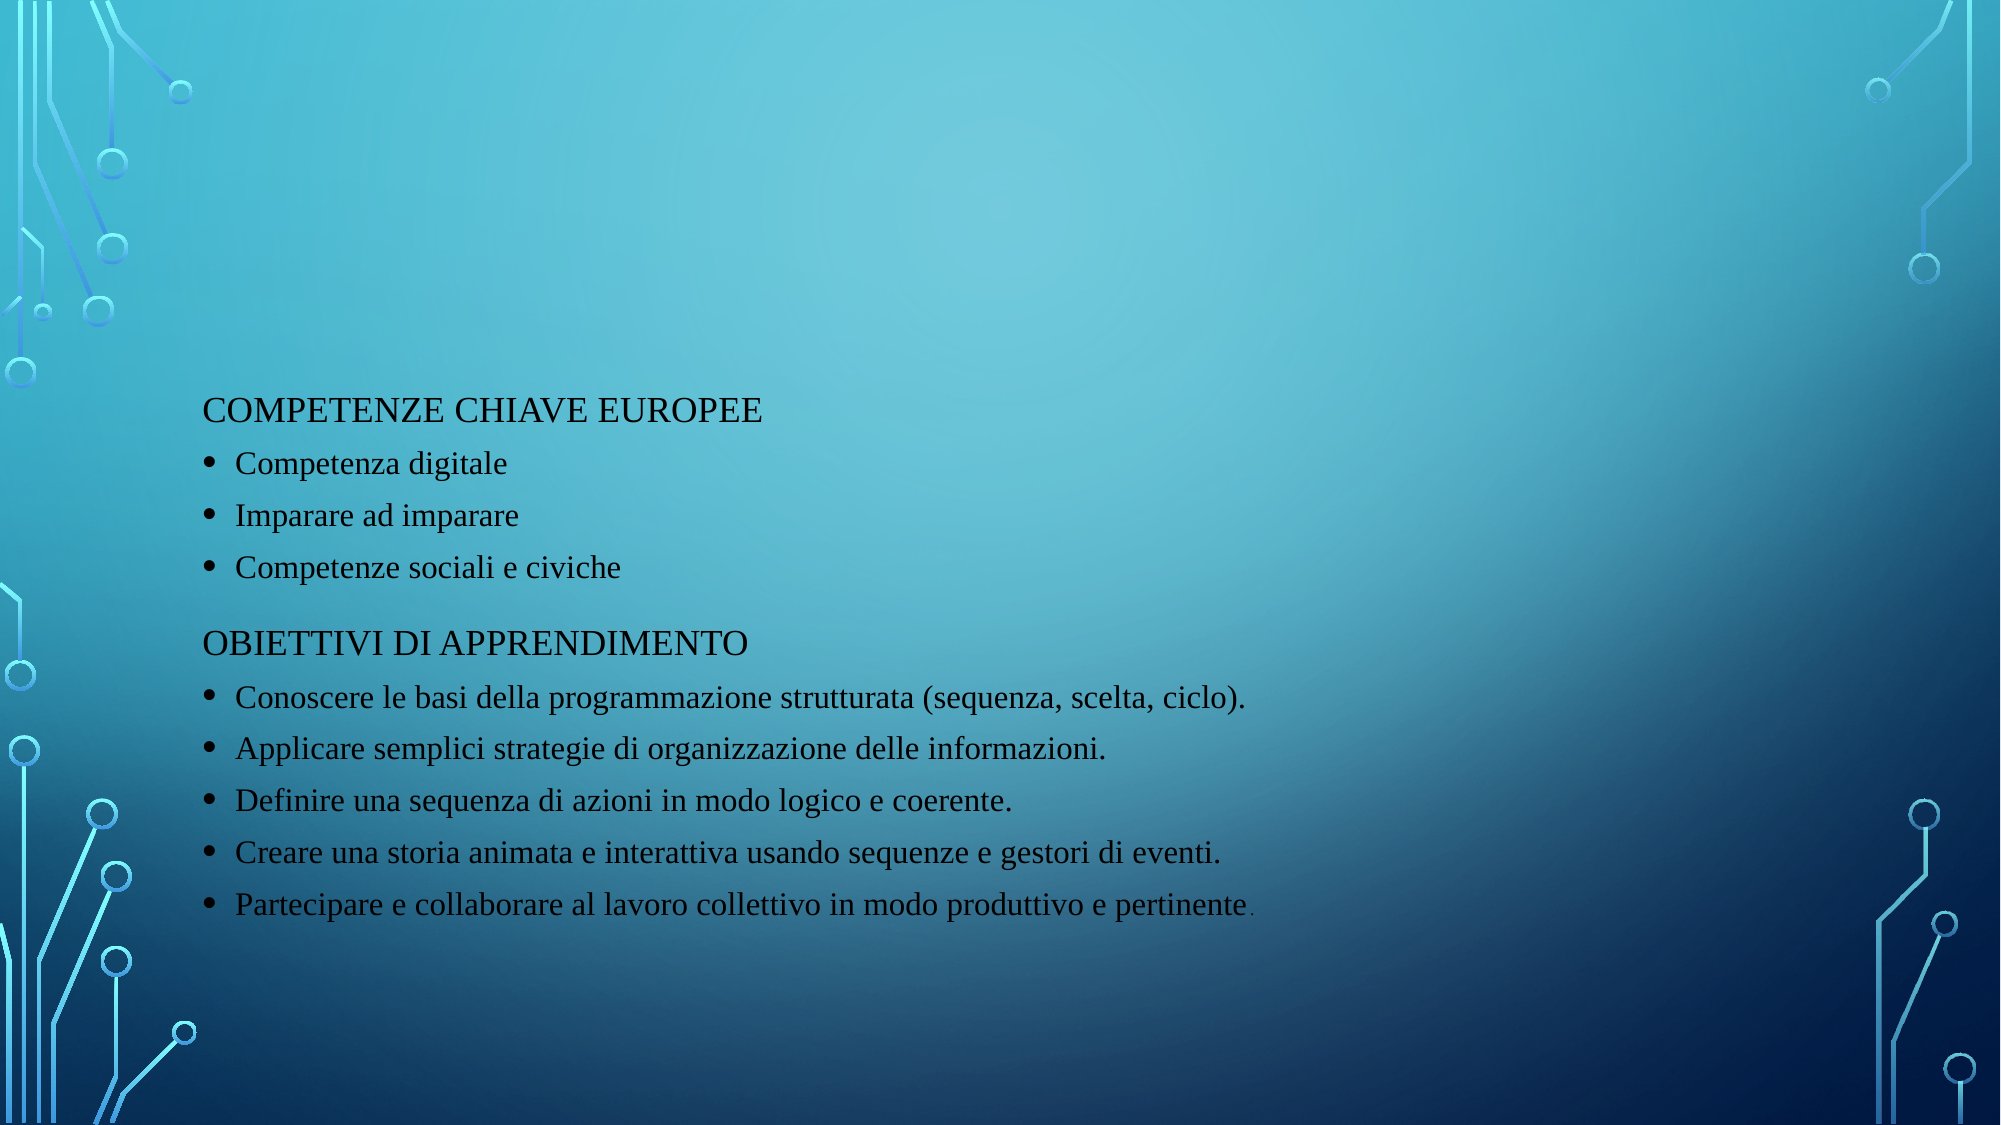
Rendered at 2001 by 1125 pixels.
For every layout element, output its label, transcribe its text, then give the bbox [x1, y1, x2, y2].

list COMPETENZE CHIAVE EUROPEE Competenza digitale Imparare ad imparare Competenze sociali e civiche OBIETTIVI DI APPRENDIMENTO Conoscere le basi della programmazione strutturata (sequenza, scelta, ciclo). Applicare semplici strategie di organizzazione delle informazioni. Definire una sequenza di azioni in modo logico e coerente. Creare una storia animata e interattiva usando sequenze e gestori di eventi. Partecipare e collaborare al lavoro collettivo in modo produttivo e pertinente. [187, 369, 1813, 950]
